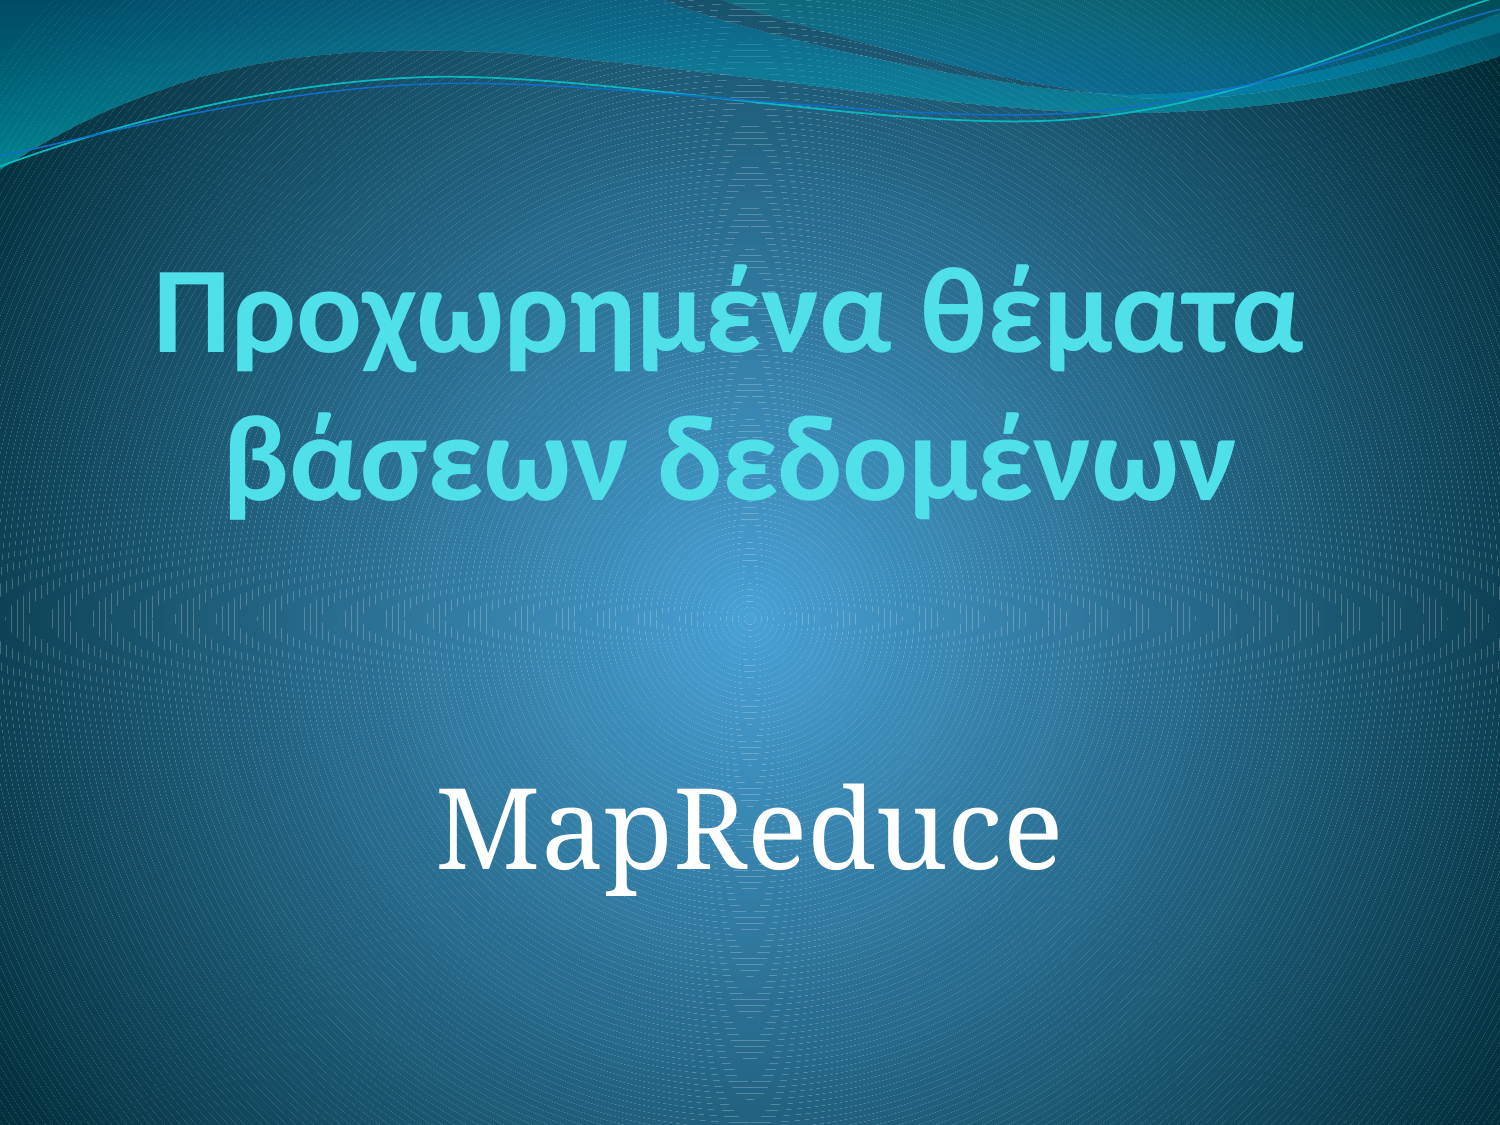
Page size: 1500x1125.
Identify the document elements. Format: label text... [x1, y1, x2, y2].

subtitle MapReduce [117, 750, 1393, 1002]
title Προχωρημένα θέματα βάσεων δεδομένων [87, 224, 1376, 525]
